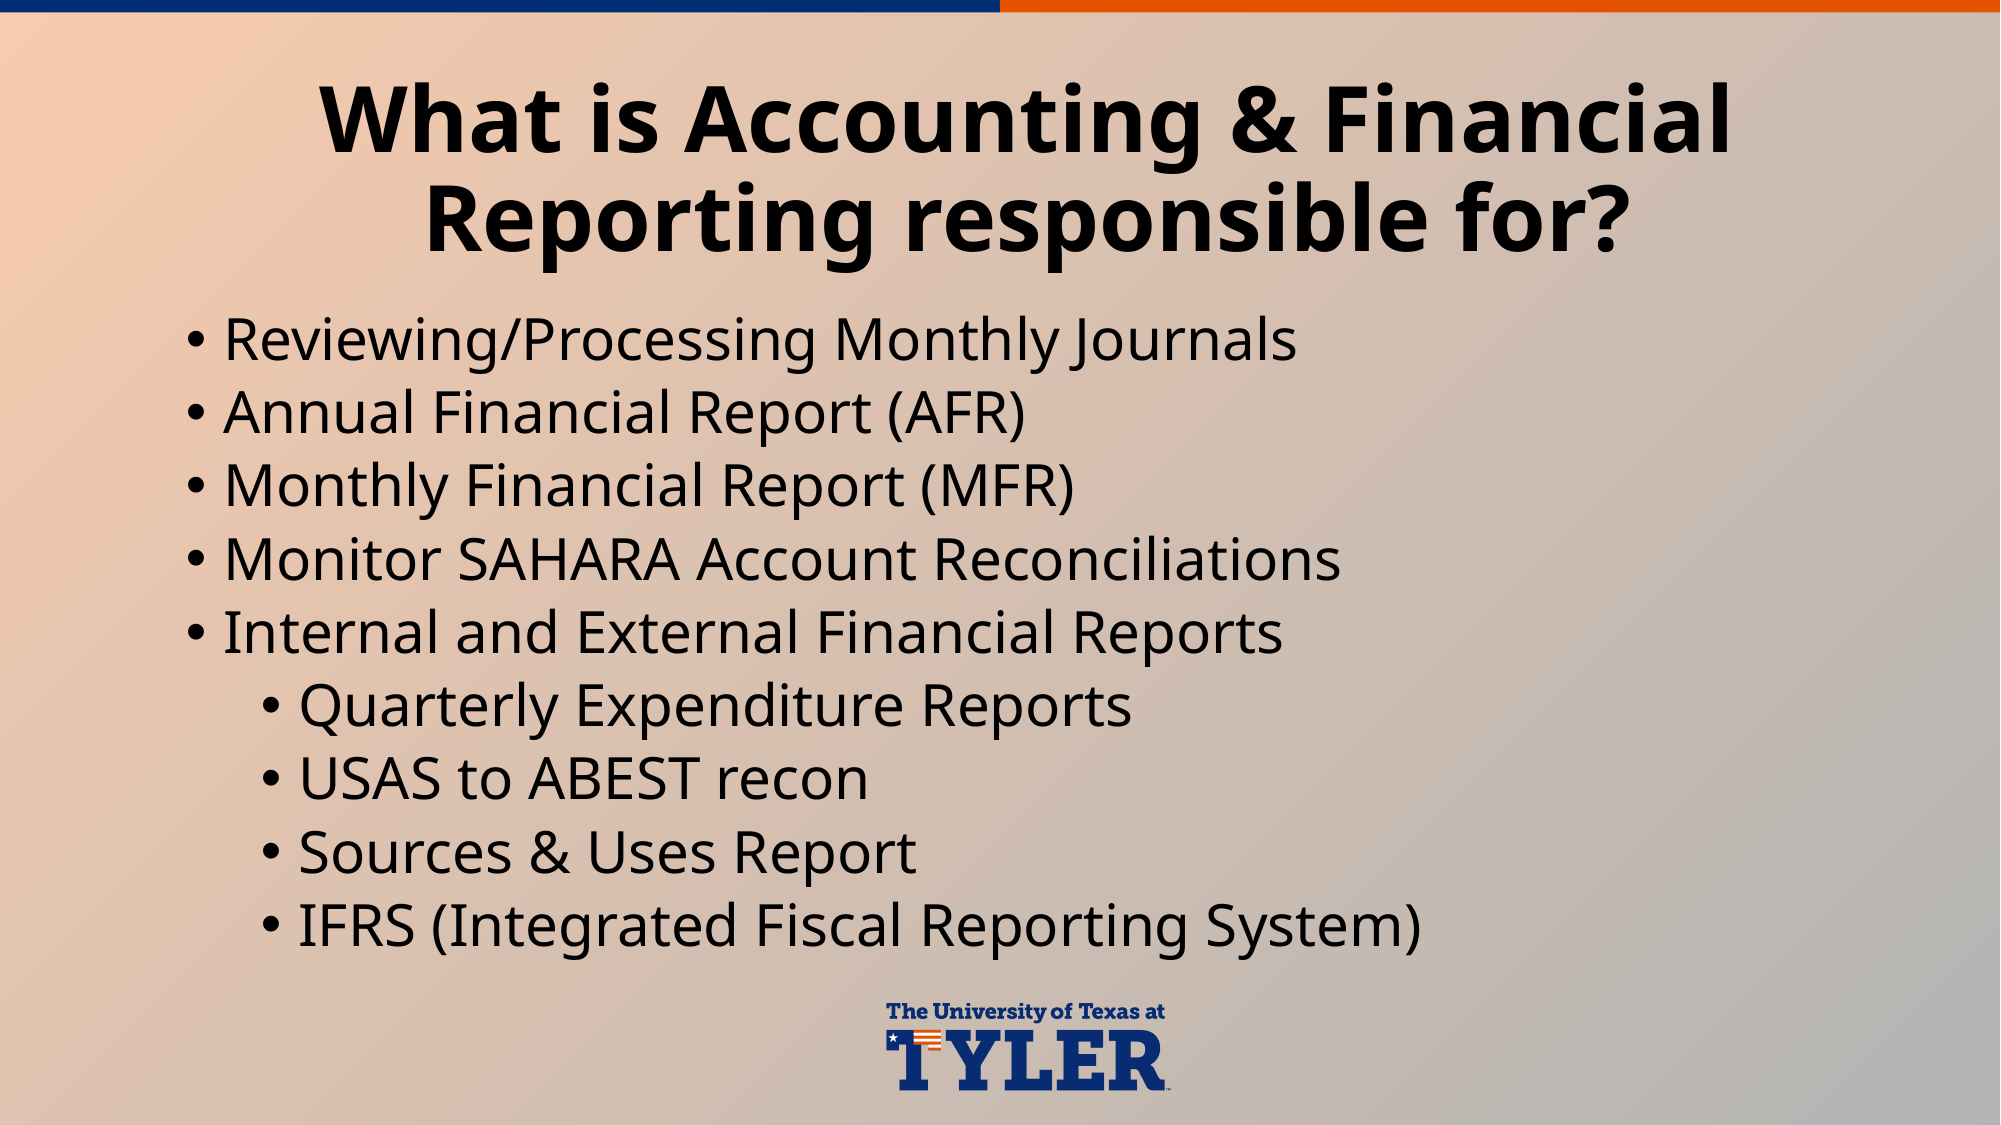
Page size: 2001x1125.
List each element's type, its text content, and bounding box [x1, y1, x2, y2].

title What is Accounting & Financial Reporting responsible for? [95, 63, 1960, 281]
picture [873, 988, 1182, 1105]
list Reviewing/Processing Monthly Journals Annual Financial Report (AFR) Monthly Financial Report (MFR) Monitor SAHARA Account Reconciliations Internal and External Financial Reports Quarterly Expenditure Reports USAS to ABEST recon Sources & Uses Report IFRS (Integrated Fiscal Reporting System) [95, 302, 1960, 967]
